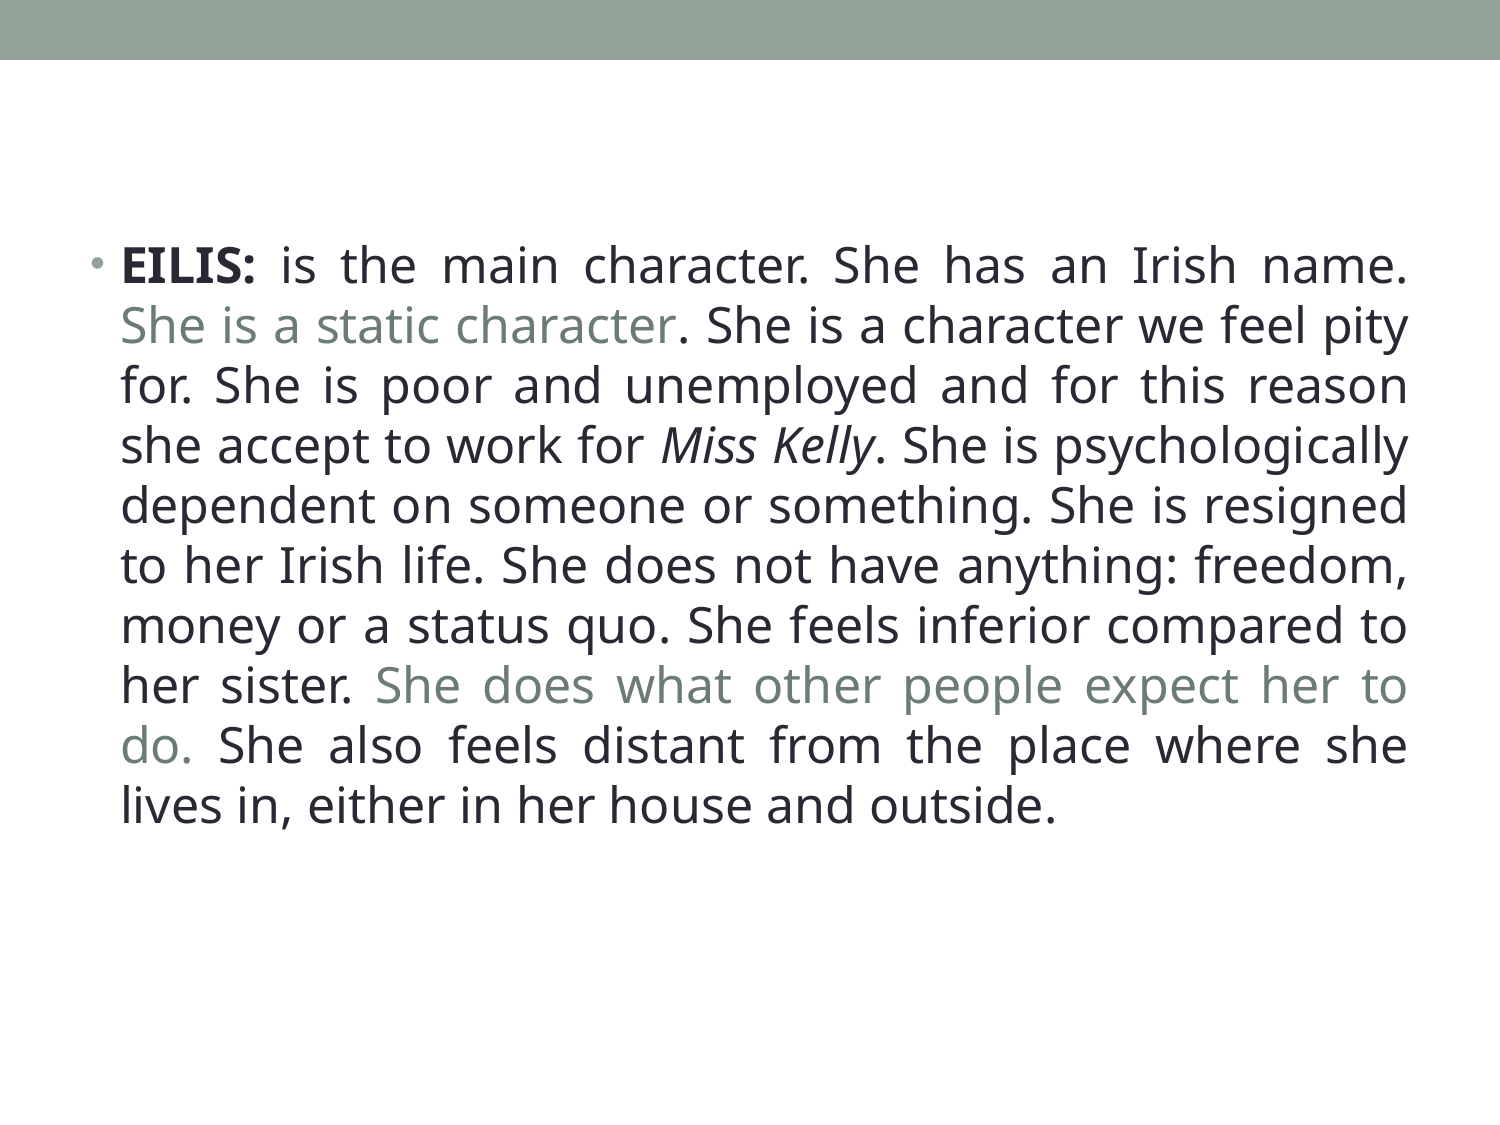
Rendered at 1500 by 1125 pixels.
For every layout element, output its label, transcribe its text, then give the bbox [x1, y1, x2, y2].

list EILIS: is the main character. She has an Irish name. She is a static character. She is a character we feel pity for. She is poor and unemployed and for this reason she accept to work for Miss Kelly. She is psychologically dependent on someone or something. She is resigned to her Irish life. She does not have anything: freedom, money or a status quo. She feels inferior compared to her sister. She does what other people expect her to do. She also feels distant from the place where she lives in, either in her house and outside. [75, 225, 1425, 1087]
